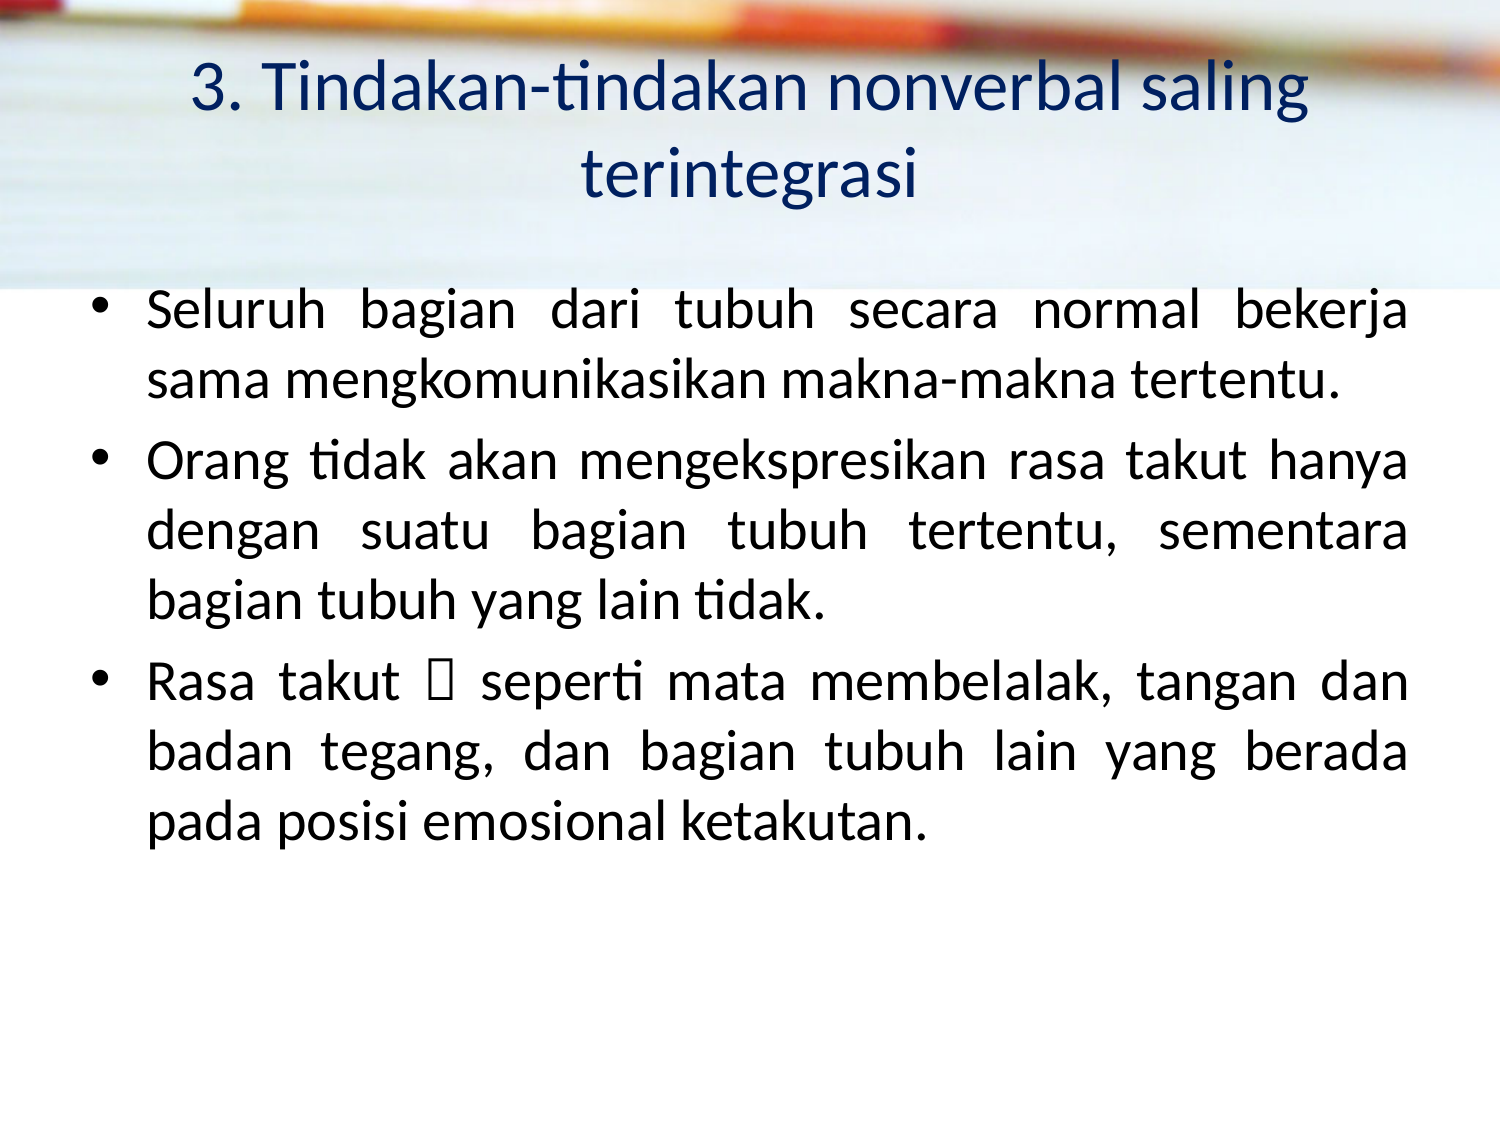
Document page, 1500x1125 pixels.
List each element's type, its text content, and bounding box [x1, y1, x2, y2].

title 3. Tindakan-tindakan nonverbal saling terintegrasi [74, 74, 1426, 262]
picture [0, 0, 1500, 1125]
list Seluruh bagian dari tubuh secara normal bekerja sama mengkomunikasikan makna-makna tertentu. Orang tidak akan mengekspresikan rasa takut hanya dengan suatu bagian tubuh tertentu, sementara bagian tubuh yang lain tidak. Rasa takut  seperti mata membelalak, tangan dan badan tegang, dan bagian tubuh lain yang berada pada posisi emosional ketakutan. [74, 262, 1426, 1006]
